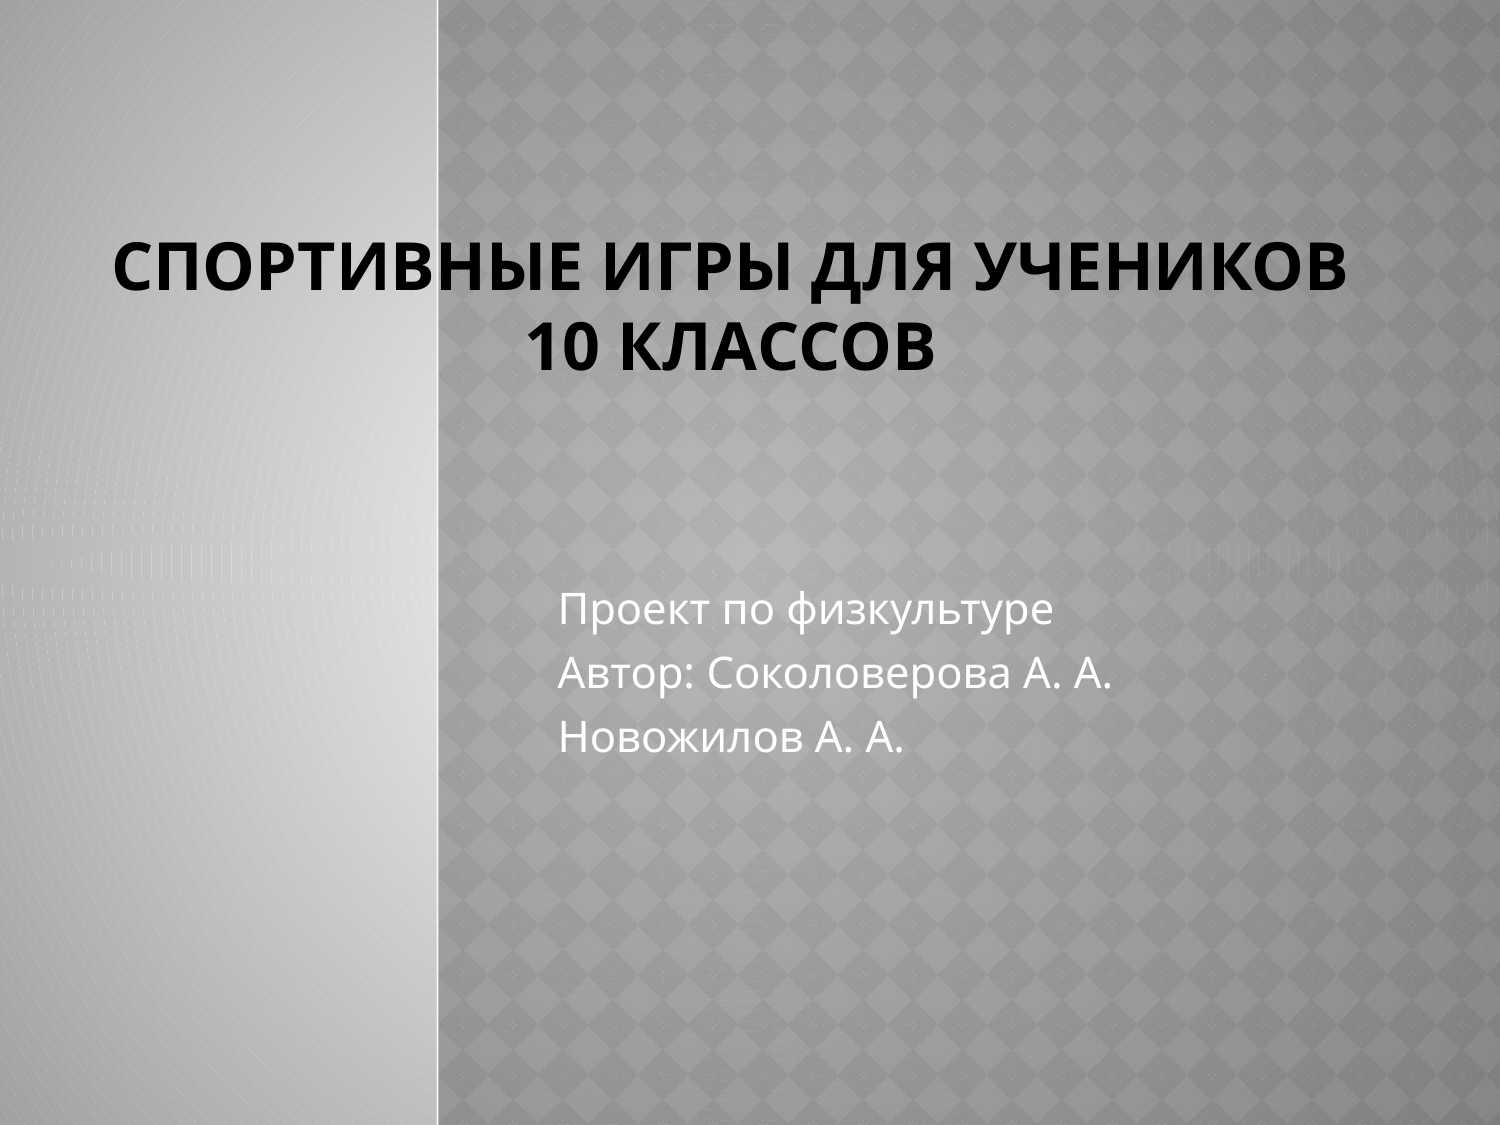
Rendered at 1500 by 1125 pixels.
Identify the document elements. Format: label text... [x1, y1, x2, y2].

title Спортивные игры для учеников 10 классов [93, 222, 1369, 464]
subtitle Проект по физкультуре Автор: Соколоверова А. А. Новожилов А. А. [550, 580, 1390, 762]
